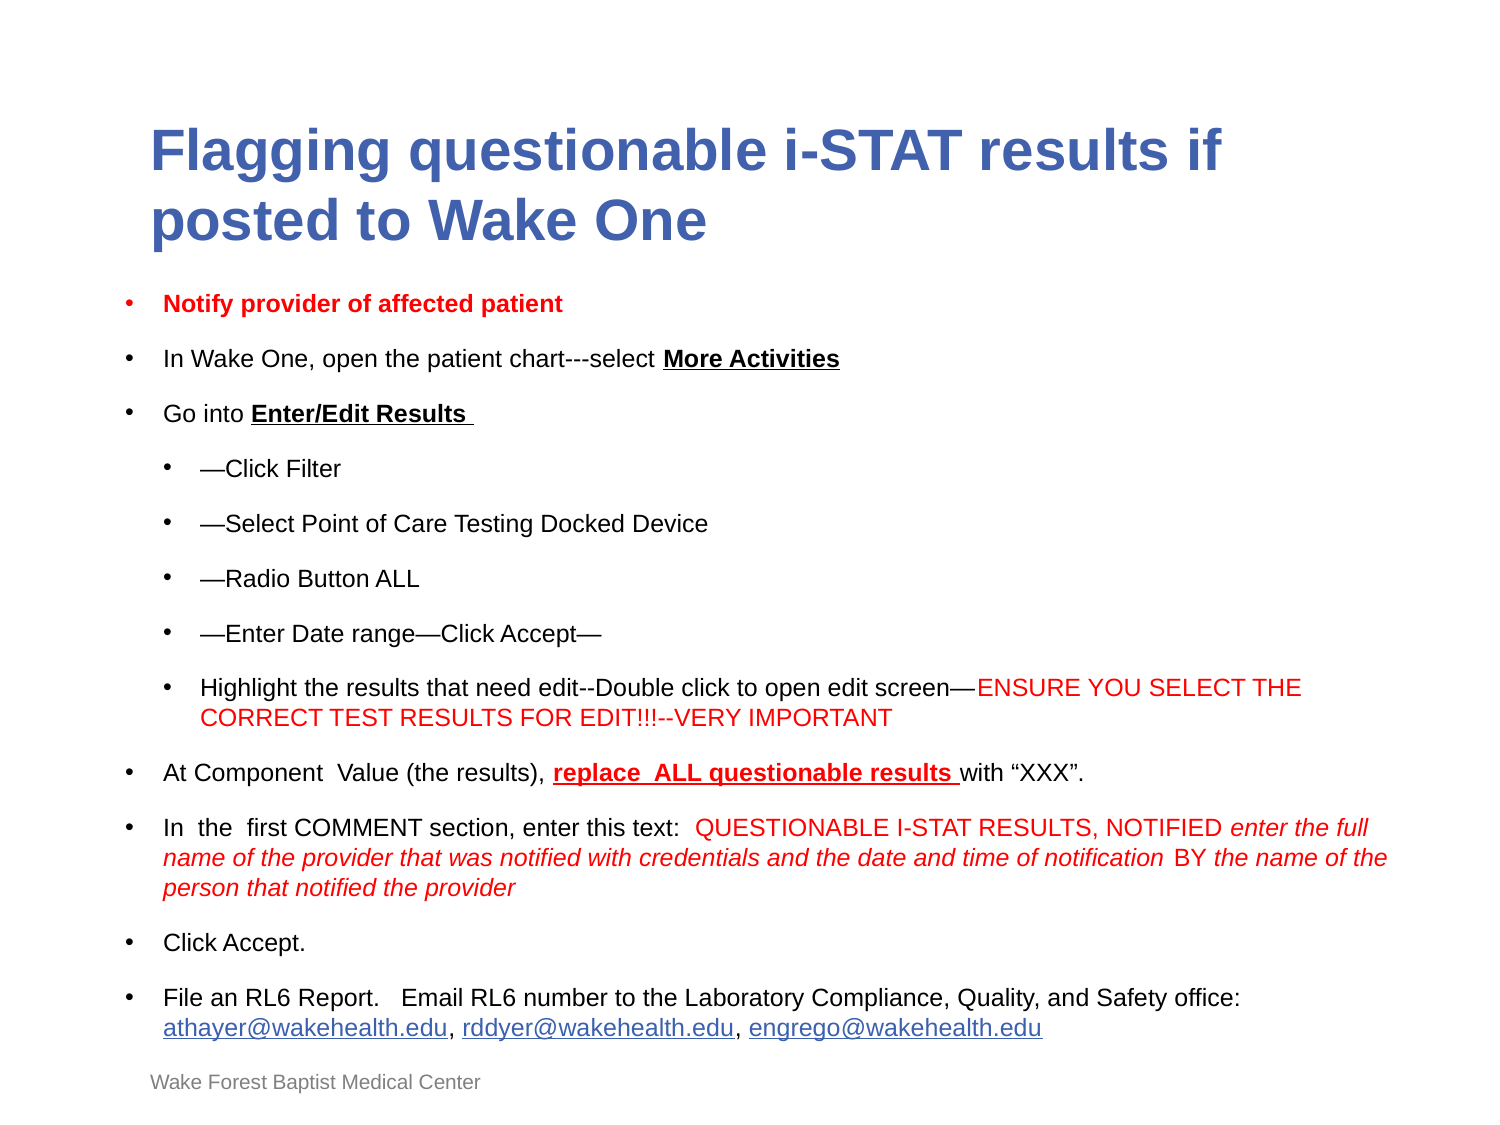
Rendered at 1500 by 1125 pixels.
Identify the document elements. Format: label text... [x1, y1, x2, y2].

title Flagging questionable i-STAT results if posted to Wake One [150, 112, 1425, 254]
list Notify provider of affected patient In Wake One, open the patient chart---select More Activities Go into Enter/Edit Results —Click Filter —Select Point of Care Testing Docked Device —Radio Button ALL —Enter Date range—Click Accept— Highlight the results that need edit--Double click to open edit screen—ENSURE YOU SELECT THE CORRECT TEST RESULTS FOR EDIT!!!--VERY IMPORTANT At Component Value (the results), replace ALL questionable results with “XXX”. In the first COMMENT section, enter this text: QUESTIONABLE I-STAT RESULTS, NOTIFIED enter the full name of the provider that was notified with credentials and the date and time of notification BY the name of the person that notified the provider Click Accept. File an RL6 Report. Email RL6 number to the Laboratory Compliance, Quality, and Safety office: athayer@wakehealth.edu, rddyer@wakehealth.edu, engrego@wakehealth.edu [125, 287, 1425, 1125]
